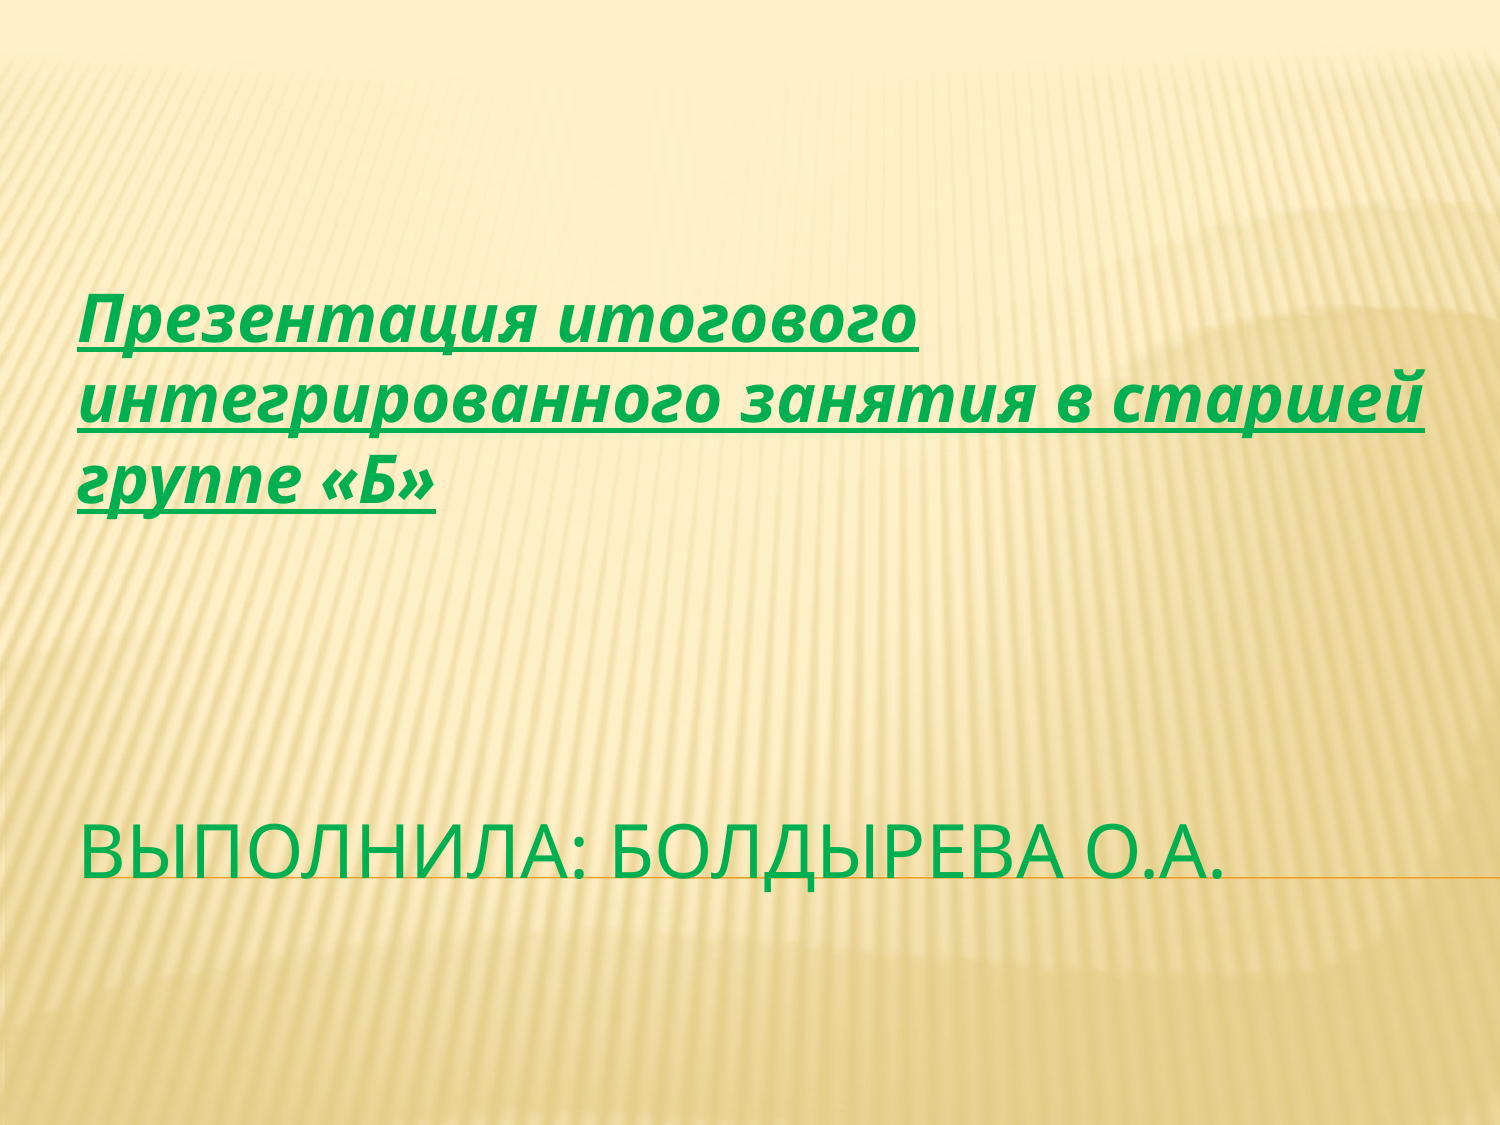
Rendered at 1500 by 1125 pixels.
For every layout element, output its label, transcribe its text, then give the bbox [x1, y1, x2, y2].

subtitle Презентация итогового интегрированного занятия в старшей группе «Б» [62, 267, 1450, 527]
title Выполнила: Болдырева О.А. [62, 796, 1450, 997]
